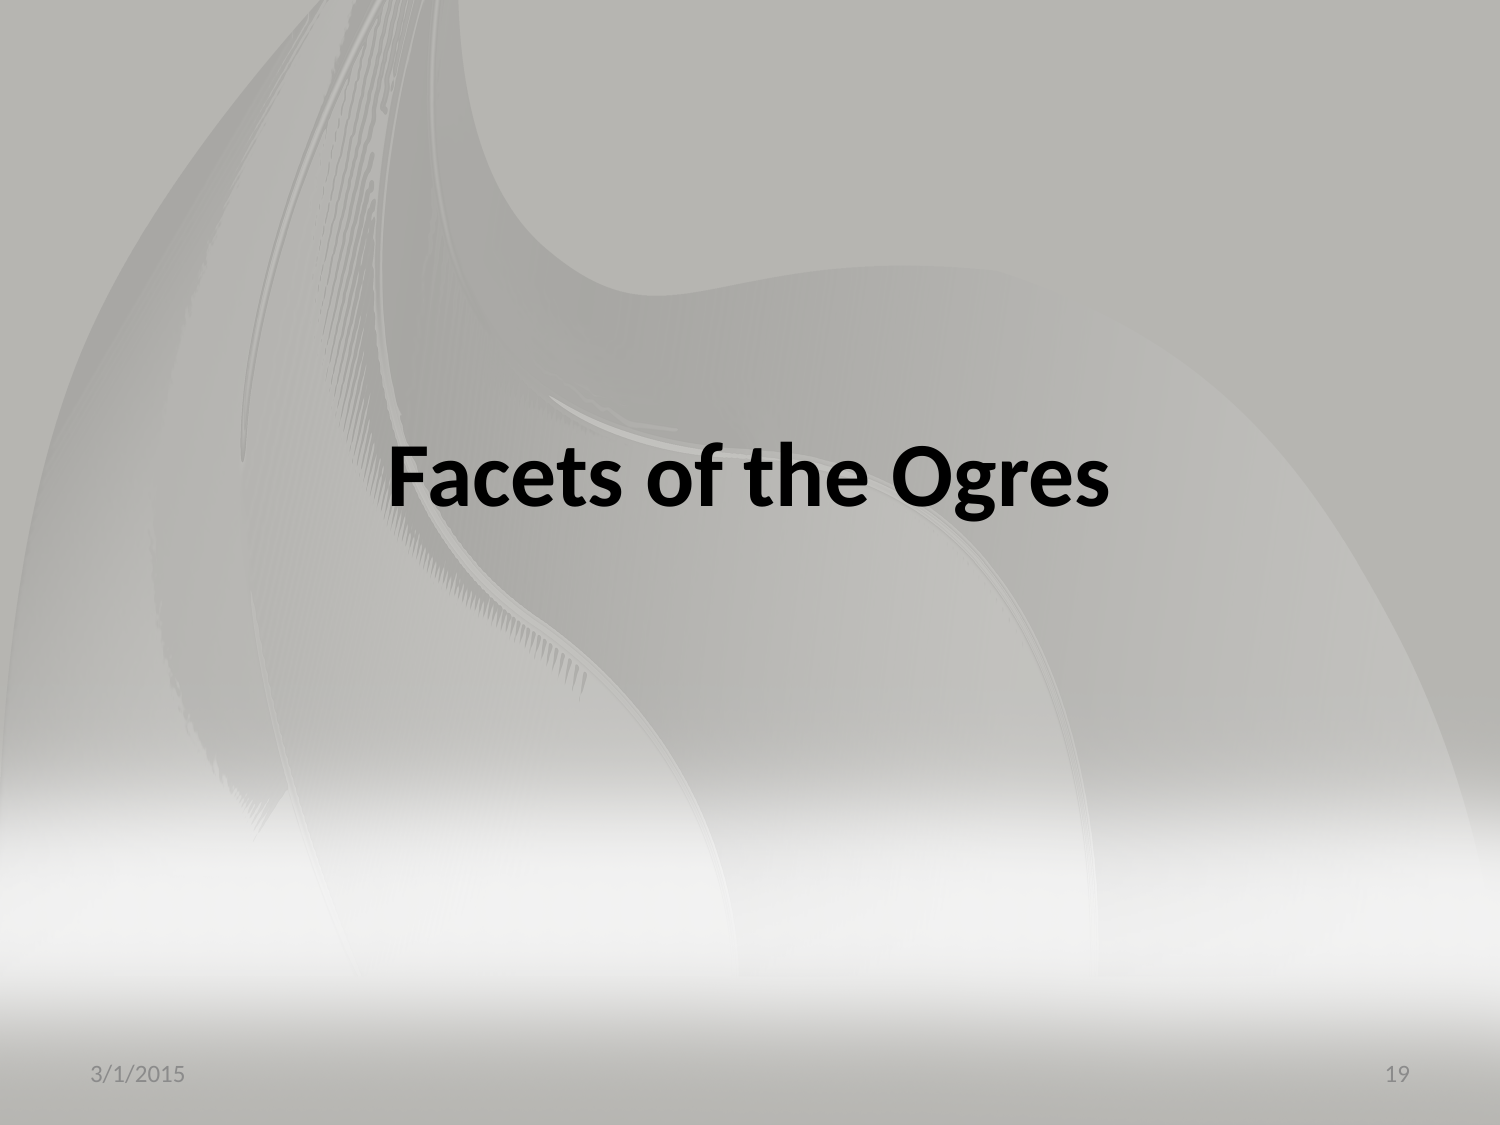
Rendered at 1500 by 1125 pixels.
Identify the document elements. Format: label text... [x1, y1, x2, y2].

picture [0, 0, 1500, 1125]
title Facets of the Ogres [112, 349, 1388, 591]
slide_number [75, 1042, 425, 1103]
slide_number 19 [1074, 1042, 1425, 1103]
